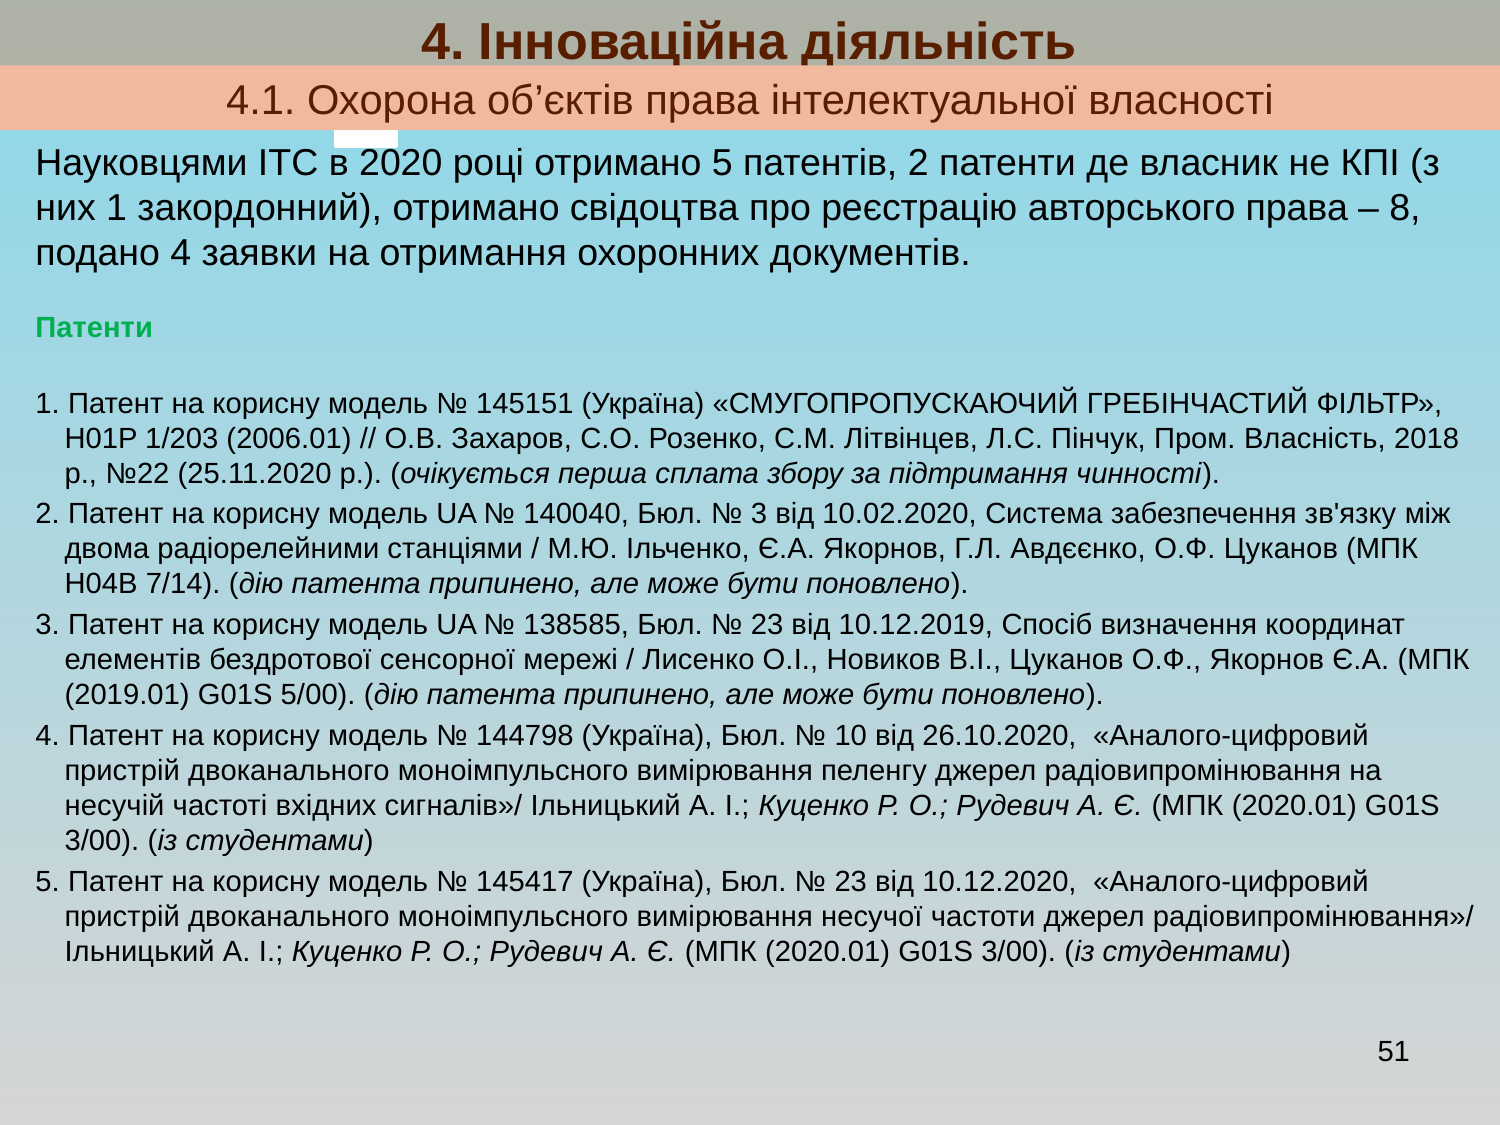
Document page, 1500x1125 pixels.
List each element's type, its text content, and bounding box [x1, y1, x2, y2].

text_box 4.1. Охорона об’єктів права інтелектуальної власності [0, 65, 1500, 131]
title 4. Інноваційна діяльність [0, 0, 1500, 65]
text_box Науковцями ІТС в 2020 році отримано 5 патентів, 2 патенти де власник не КПІ (з них 1 закордонний), отримано свідоцтва про реєстрацію авторського права – 8, подано 4 заявки на отримання охоронних документів. Патенти 1. Патент на корисну модель № 145151 (Україна) «СМУГОПРОПУСКАЮЧИЙ ГРЕБІНЧАСТИЙ ФІЛЬТР», H01P 1/203 (2006.01) // О.В. Захаров, С.О. Розенко, С.М. Літвінцев, Л.С. Пінчук, Пром. Власність, 2018 р., №22 (25.11.2020 р.). (очікується перша сплата збору за підтримання чинності). 2. Патент на корисну модель UA № 140040, Бюл. № 3 від 10.02.2020, Система забезпечення зв'язку між двома радіорелейними станціями / М.Ю. Ільченко, Є.А. Якорнов, Г.Л. Авдєєнко, О.Ф. Цуканов (МПК H04B 7/14). (дію патента припинено, але може бути поновлено). 3. Патент на корисну модель UA № 138585, Бюл. № 23 від 10.12.2019, Спосіб визначення координат елементів бездротової сенсорної мережі / Лисенко О.І., Новиков В.І., Цуканов О.Ф., Якорнов Є.А. (МПК (2019.01) G01S 5/00). (дію патента припинено, але може бути поновлено). 4. Патент на корисну модель № 144798 (Україна), Бюл. № 10 від 26.10.2020, «Аналого-цифровий пристрій двоканального моноімпульсного вимірювання пеленгу джерел радіовипромінювання на несучій частоті вхідних сигналів»/ Ільницький А. І.; Куценко Р. О.; Рудевич А. Є. (МПК (2020.01) G01S 3/00). (із студентами) 5. Патент на корисну модель № 145417 (Україна), Бюл. № 23 від 10.12.2020, «Аналого-цифровий пристрій двоканального моноімпульсного вимірювання несучої частоти джерел радіовипромінювання»/ Ільницький А. І.; Куценко Р. О.; Рудевич А. Є. (МПК (2020.01) G01S 3/00). (із студентами) [20, 130, 1495, 1021]
slide_number 51 [1074, 1024, 1426, 1103]
